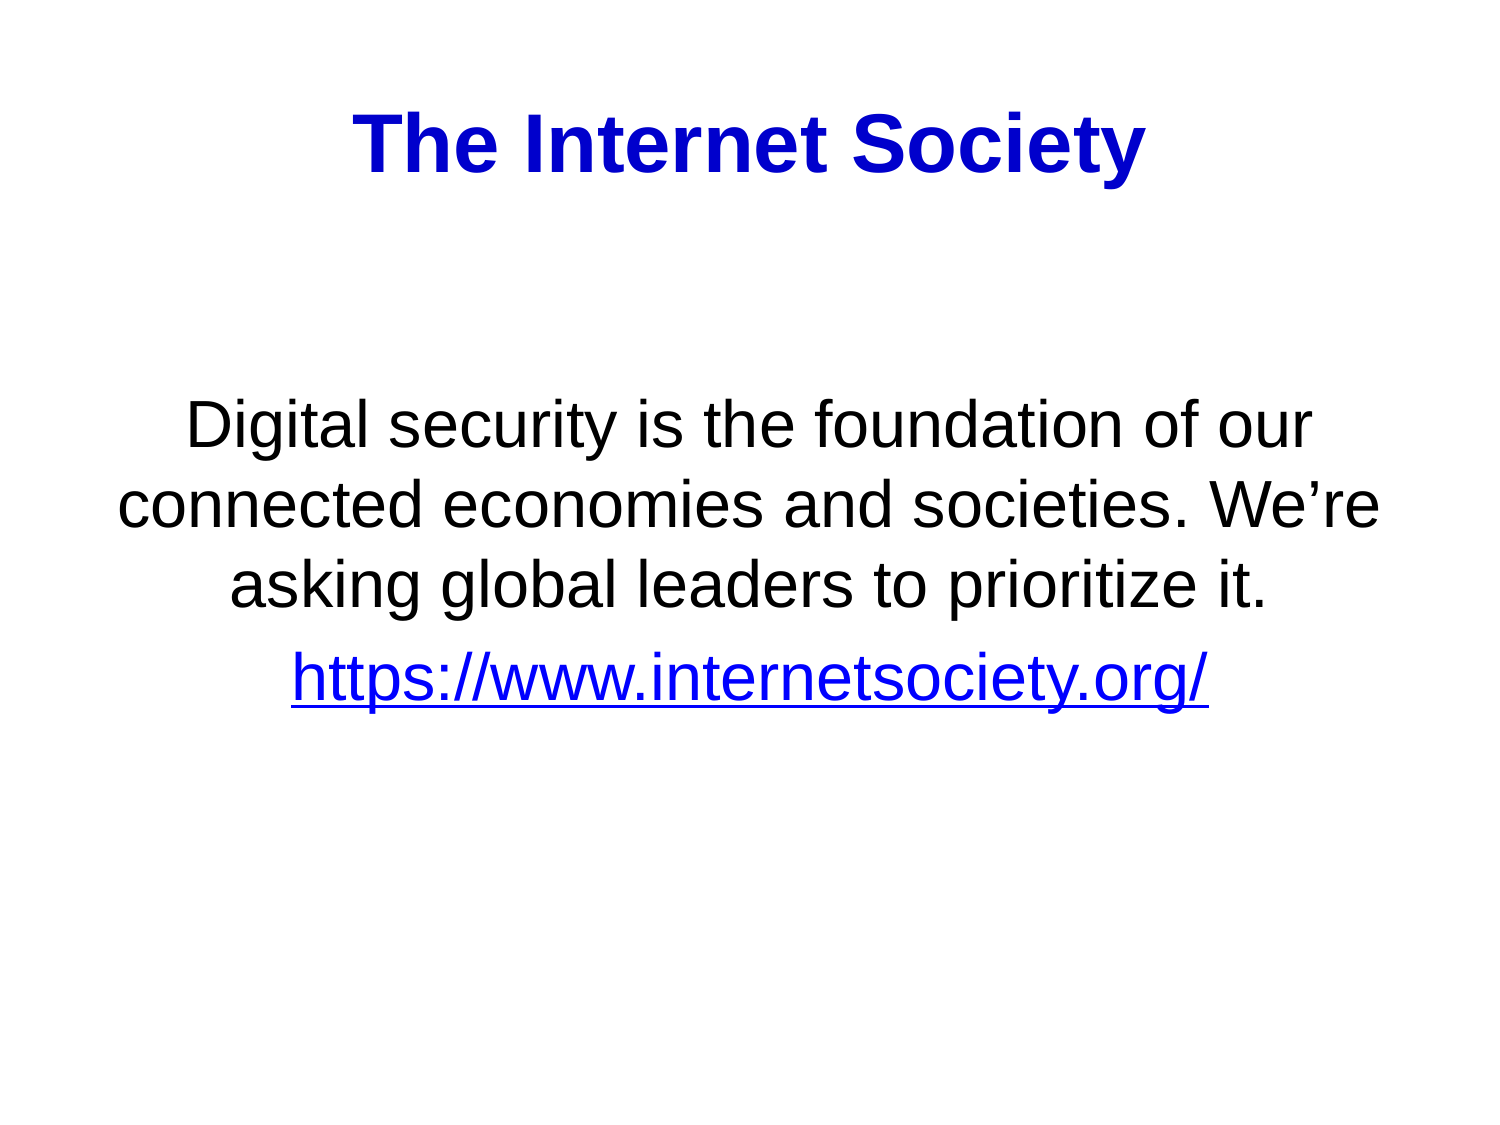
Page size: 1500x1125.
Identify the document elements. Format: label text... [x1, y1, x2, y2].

list Digital security is the foundation of our connected economies and societies. We’re asking global leaders to prioritize it. https://www.internetsociety.org/ [75, 373, 1425, 787]
title The Internet Society [75, 45, 1425, 233]
